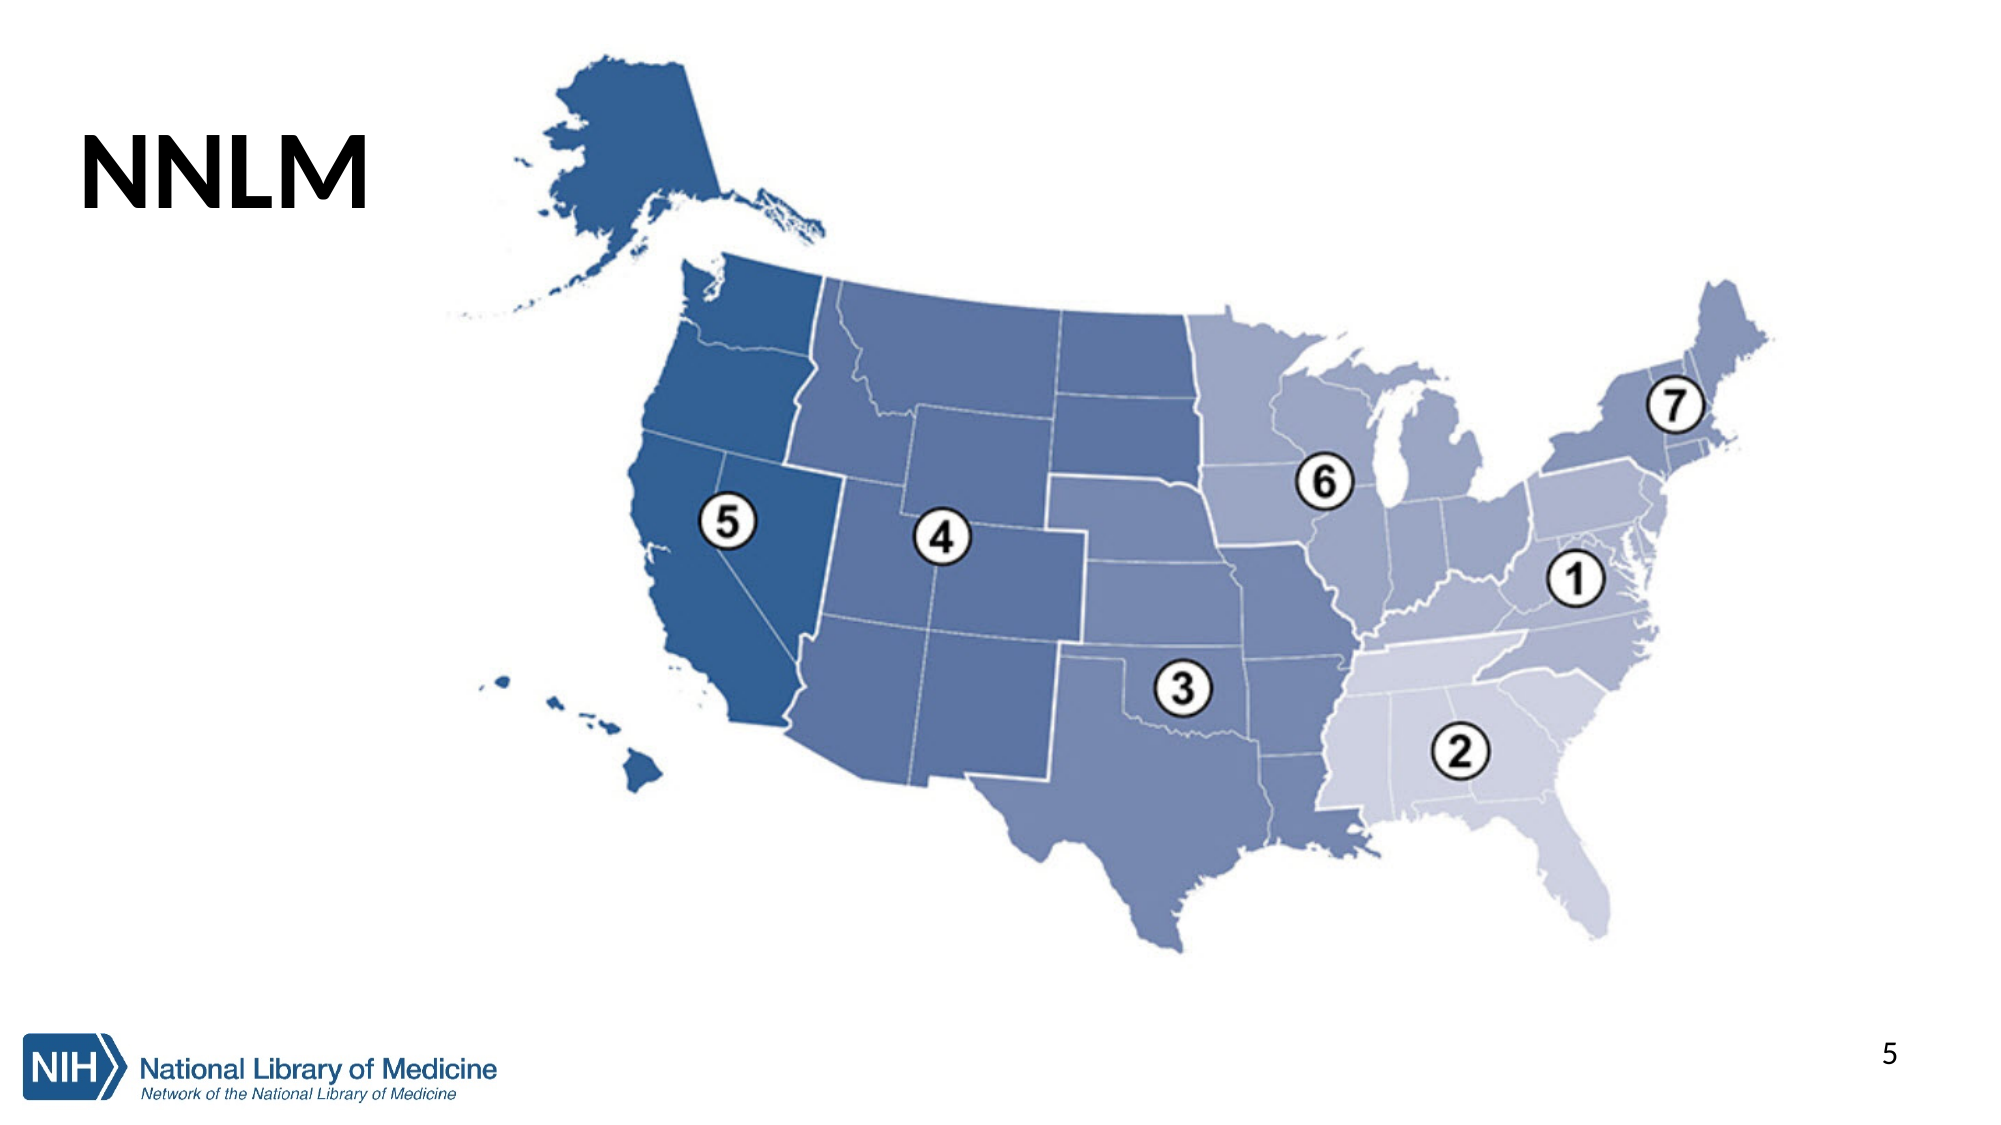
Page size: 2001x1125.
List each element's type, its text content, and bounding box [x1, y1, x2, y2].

slide_number 5 [1531, 1020, 1914, 1081]
picture [22, 1033, 497, 1110]
title NNLM [63, 46, 445, 298]
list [445, 44, 1789, 973]
